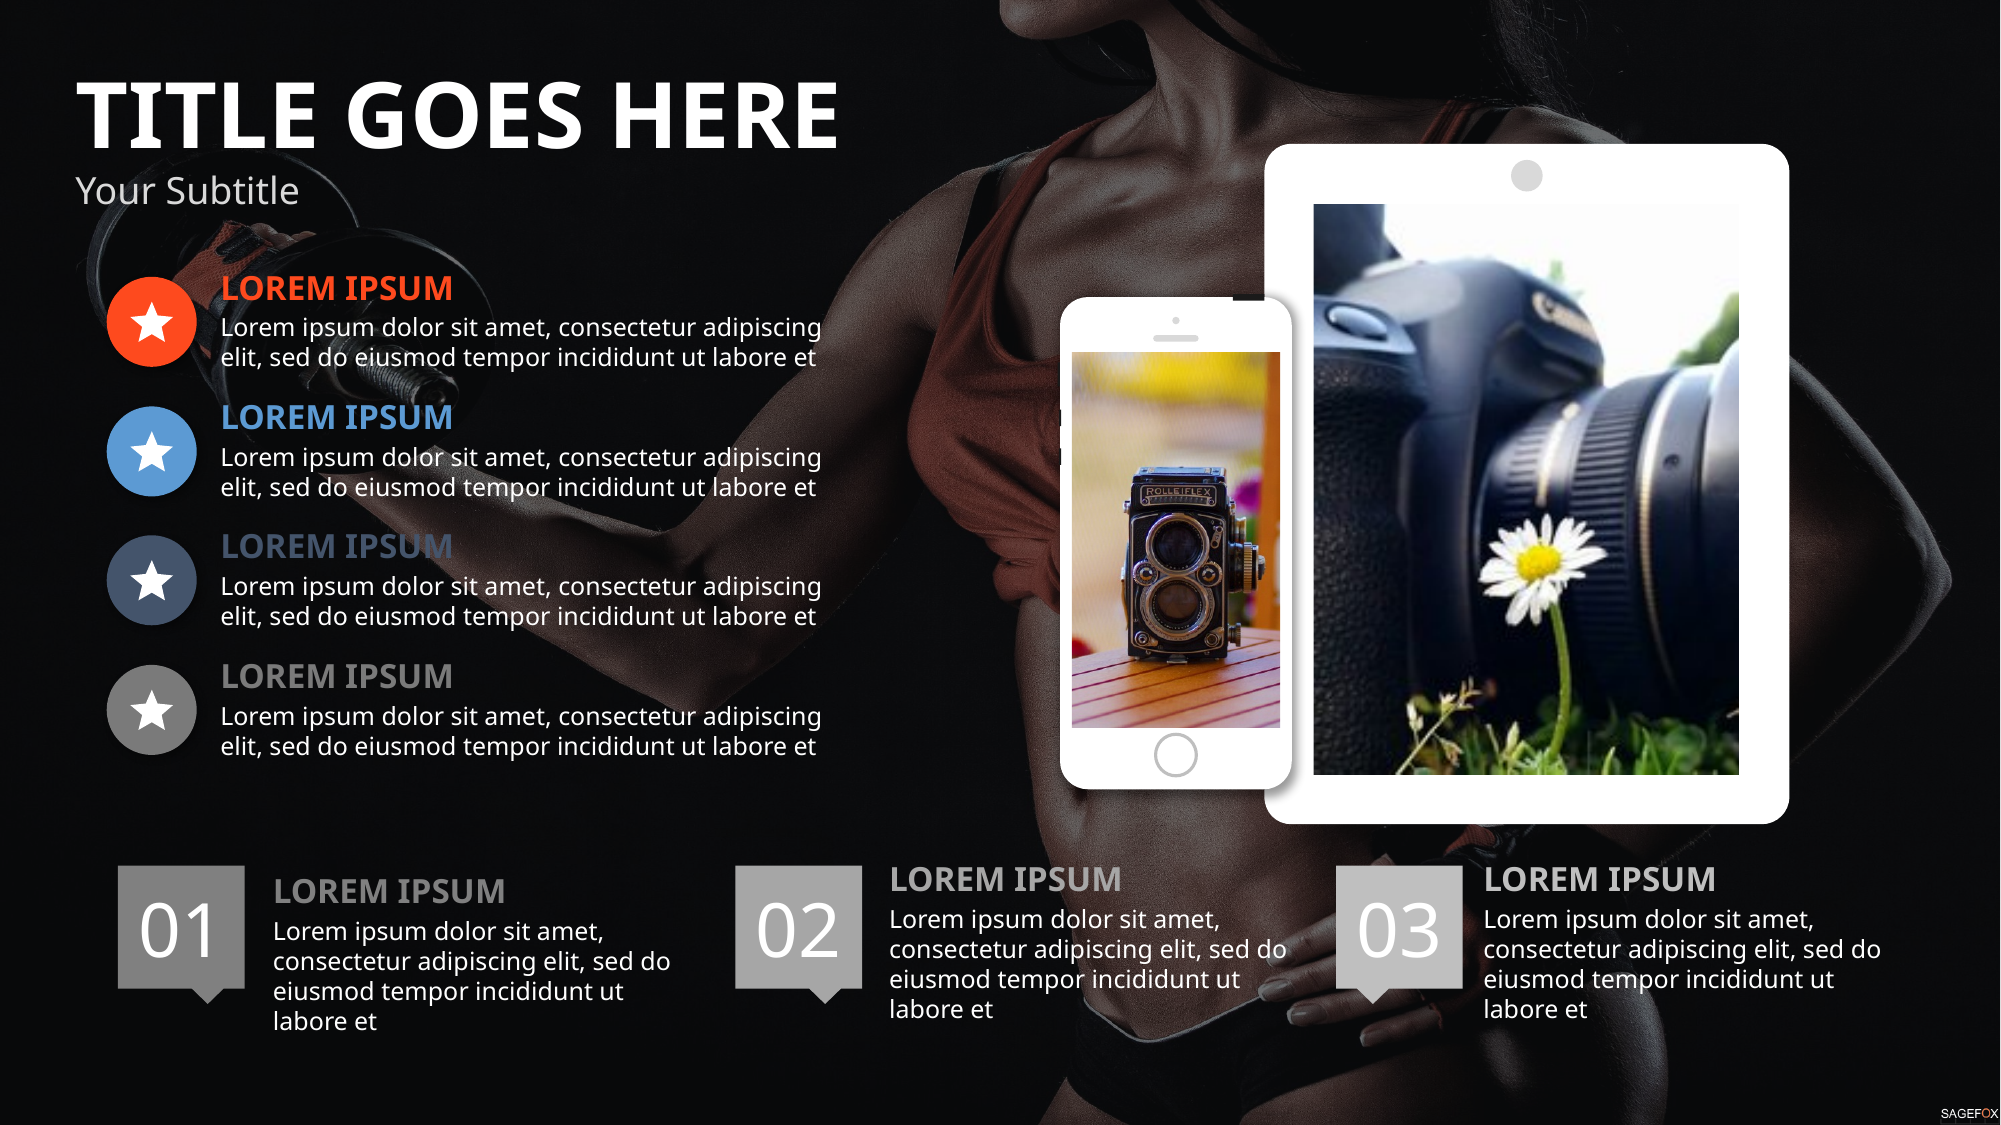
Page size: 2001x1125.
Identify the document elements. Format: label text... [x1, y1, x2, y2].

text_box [106, 276, 197, 367]
text_box TITLE GOES HERE Your Subtitle [60, 49, 1036, 220]
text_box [1264, 143, 1790, 825]
text_box 02 [734, 864, 864, 1006]
picture [0, 0, 2001, 1125]
text_box LOREM IPSUM Lorem ipsum dolor sit amet, consectetur adipiscing elit, sed do eiusmod tempor incididunt ut labore et [210, 391, 845, 507]
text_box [106, 664, 197, 755]
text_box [106, 535, 197, 626]
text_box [1057, 294, 1292, 790]
text_box LOREM IPSUM Lorem ipsum dolor sit amet, consectetur adipiscing elit, sed do eiusmod tempor incididunt ut labore et [210, 650, 845, 765]
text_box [106, 406, 197, 497]
text_box 01 [116, 864, 246, 1006]
text_box LOREM IPSUM Lorem ipsum dolor sit amet, consectetur adipiscing elit, sed do eiusmod tempor incididunt ut labore et [262, 865, 703, 1041]
text_box LOREM IPSUM Lorem ipsum dolor sit amet, consectetur adipiscing elit, sed do eiusmod tempor incididunt ut labore et [210, 262, 845, 377]
text_box LOREM IPSUM Lorem ipsum dolor sit amet, consectetur adipiscing elit, sed do eiusmod tempor incididunt ut labore et [210, 520, 845, 636]
text_box LOREM IPSUM Lorem ipsum dolor sit amet, consectetur adipiscing elit, sed do eiusmod tempor incididunt ut labore et [879, 853, 1319, 1029]
text_box 03 [1334, 864, 1464, 1006]
text_box LOREM IPSUM Lorem ipsum dolor sit amet, consectetur adipiscing elit, sed do eiusmod tempor incididunt ut labore et [1473, 853, 1913, 1029]
